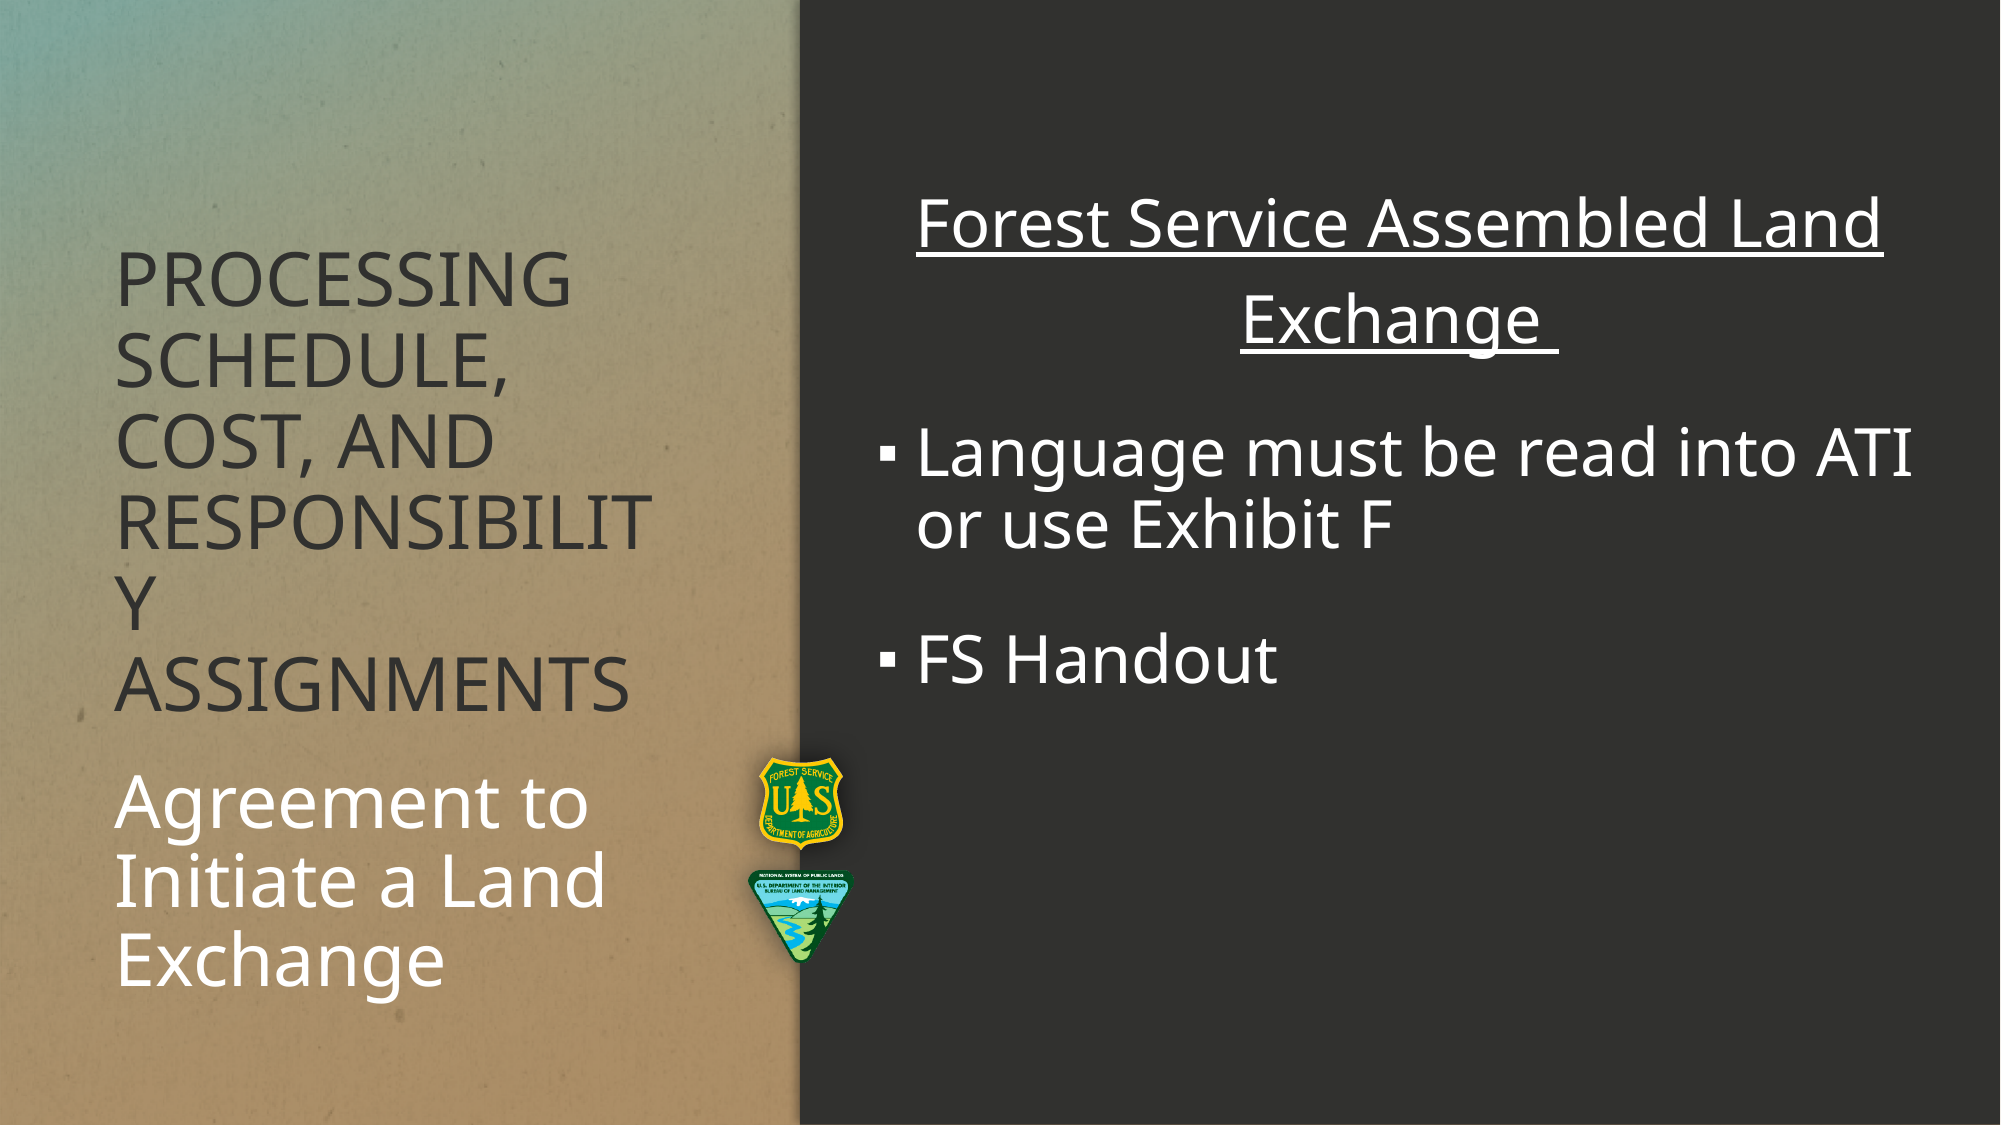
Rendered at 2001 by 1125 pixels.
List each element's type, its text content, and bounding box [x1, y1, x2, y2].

picture [0, 0, 799, 1125]
list Forest Service Assembled Land Exchange Language must be read into ATI or use Exhibit F FS Handout [862, 157, 1938, 1061]
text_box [748, 757, 854, 963]
title PROCESSING SCHEDULE, COST, AND RESPONSIBILITY ASSIGNMENTS [99, 277, 682, 735]
list Agreement to Initiate a Land Exchange [99, 757, 700, 1013]
